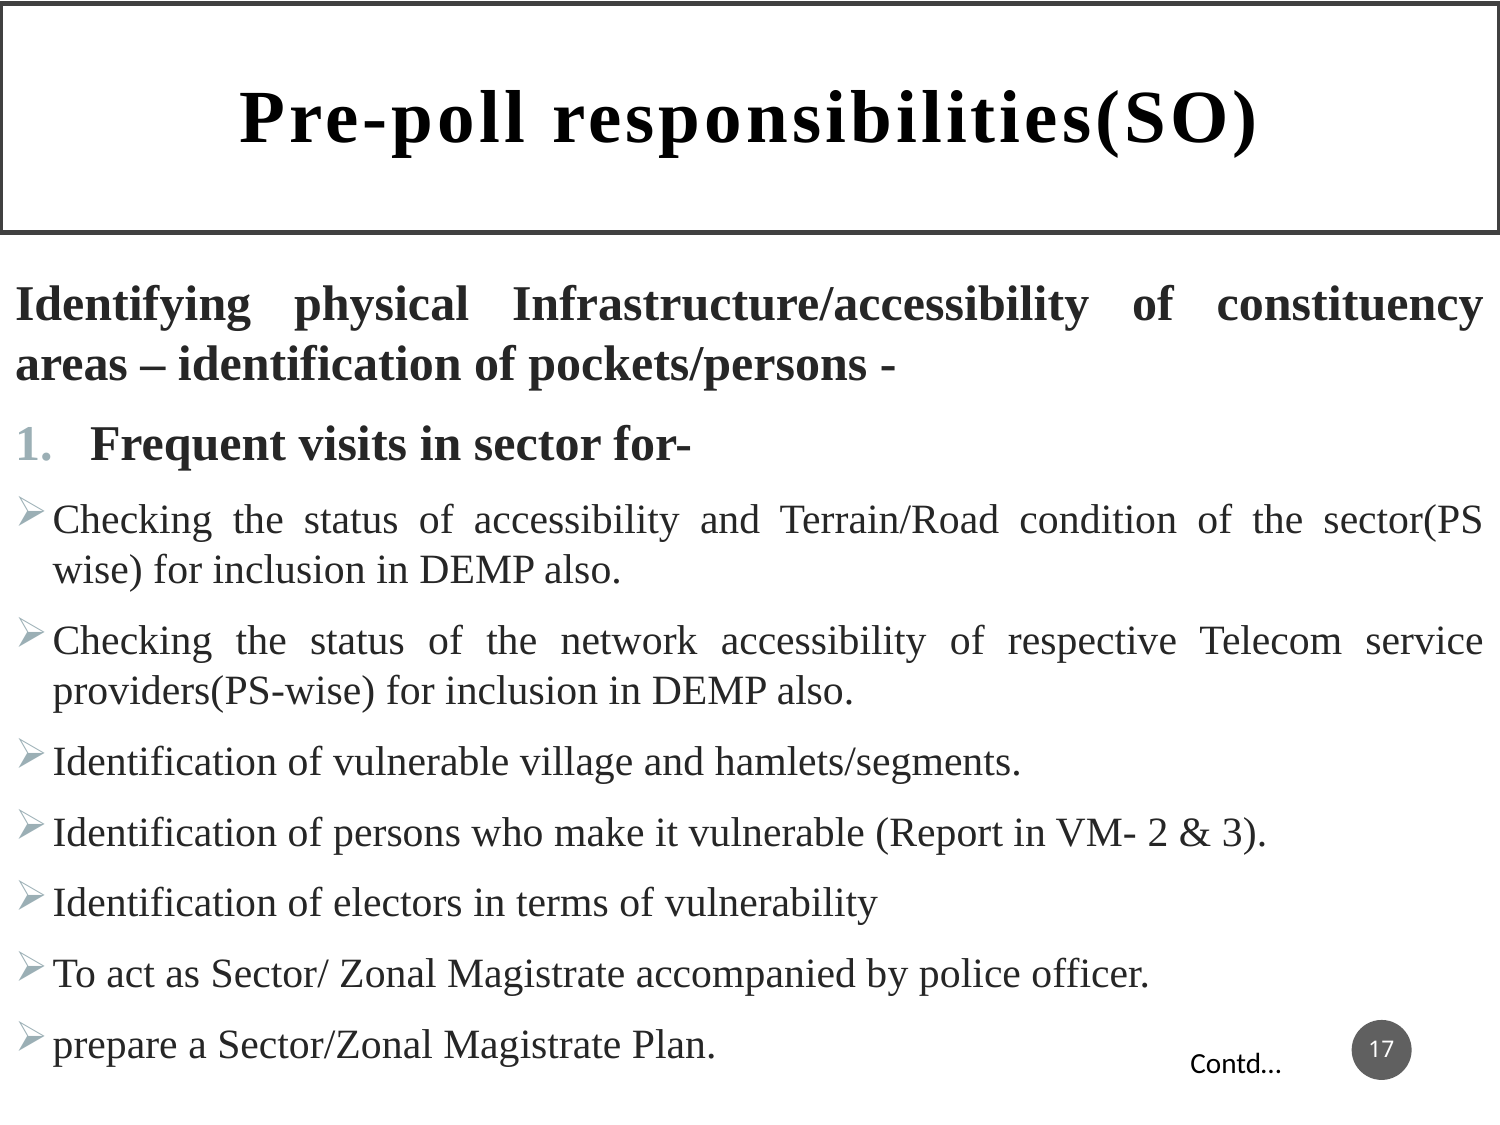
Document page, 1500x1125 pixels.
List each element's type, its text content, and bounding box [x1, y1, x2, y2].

title Pre-poll responsibilities(SO) [0, 1, 1500, 235]
text_box Contd… [1175, 1037, 1297, 1087]
list Identifying physical Infrastructure/accessibility of constituency areas – identification of pockets/persons - Frequent visits in sector for- Checking the status of accessibility and Terrain/Road condition of the sector(PS wise) for inclusion in DEMP also. Checking the status of the network accessibility of respective Telecom service providers(PS-wise) for inclusion in DEMP also. Identification of vulnerable village and hamlets/segments. Identification of persons who make it vulnerable (Report in VM- 2 & 3). Identification of electors in terms of vulnerability To act as Sector/ Zonal Magistrate accompanied by police officer. prepare a Sector/Zonal Magistrate Plan. [0, 262, 1500, 1063]
slide_number 17 [1351, 1019, 1412, 1080]
